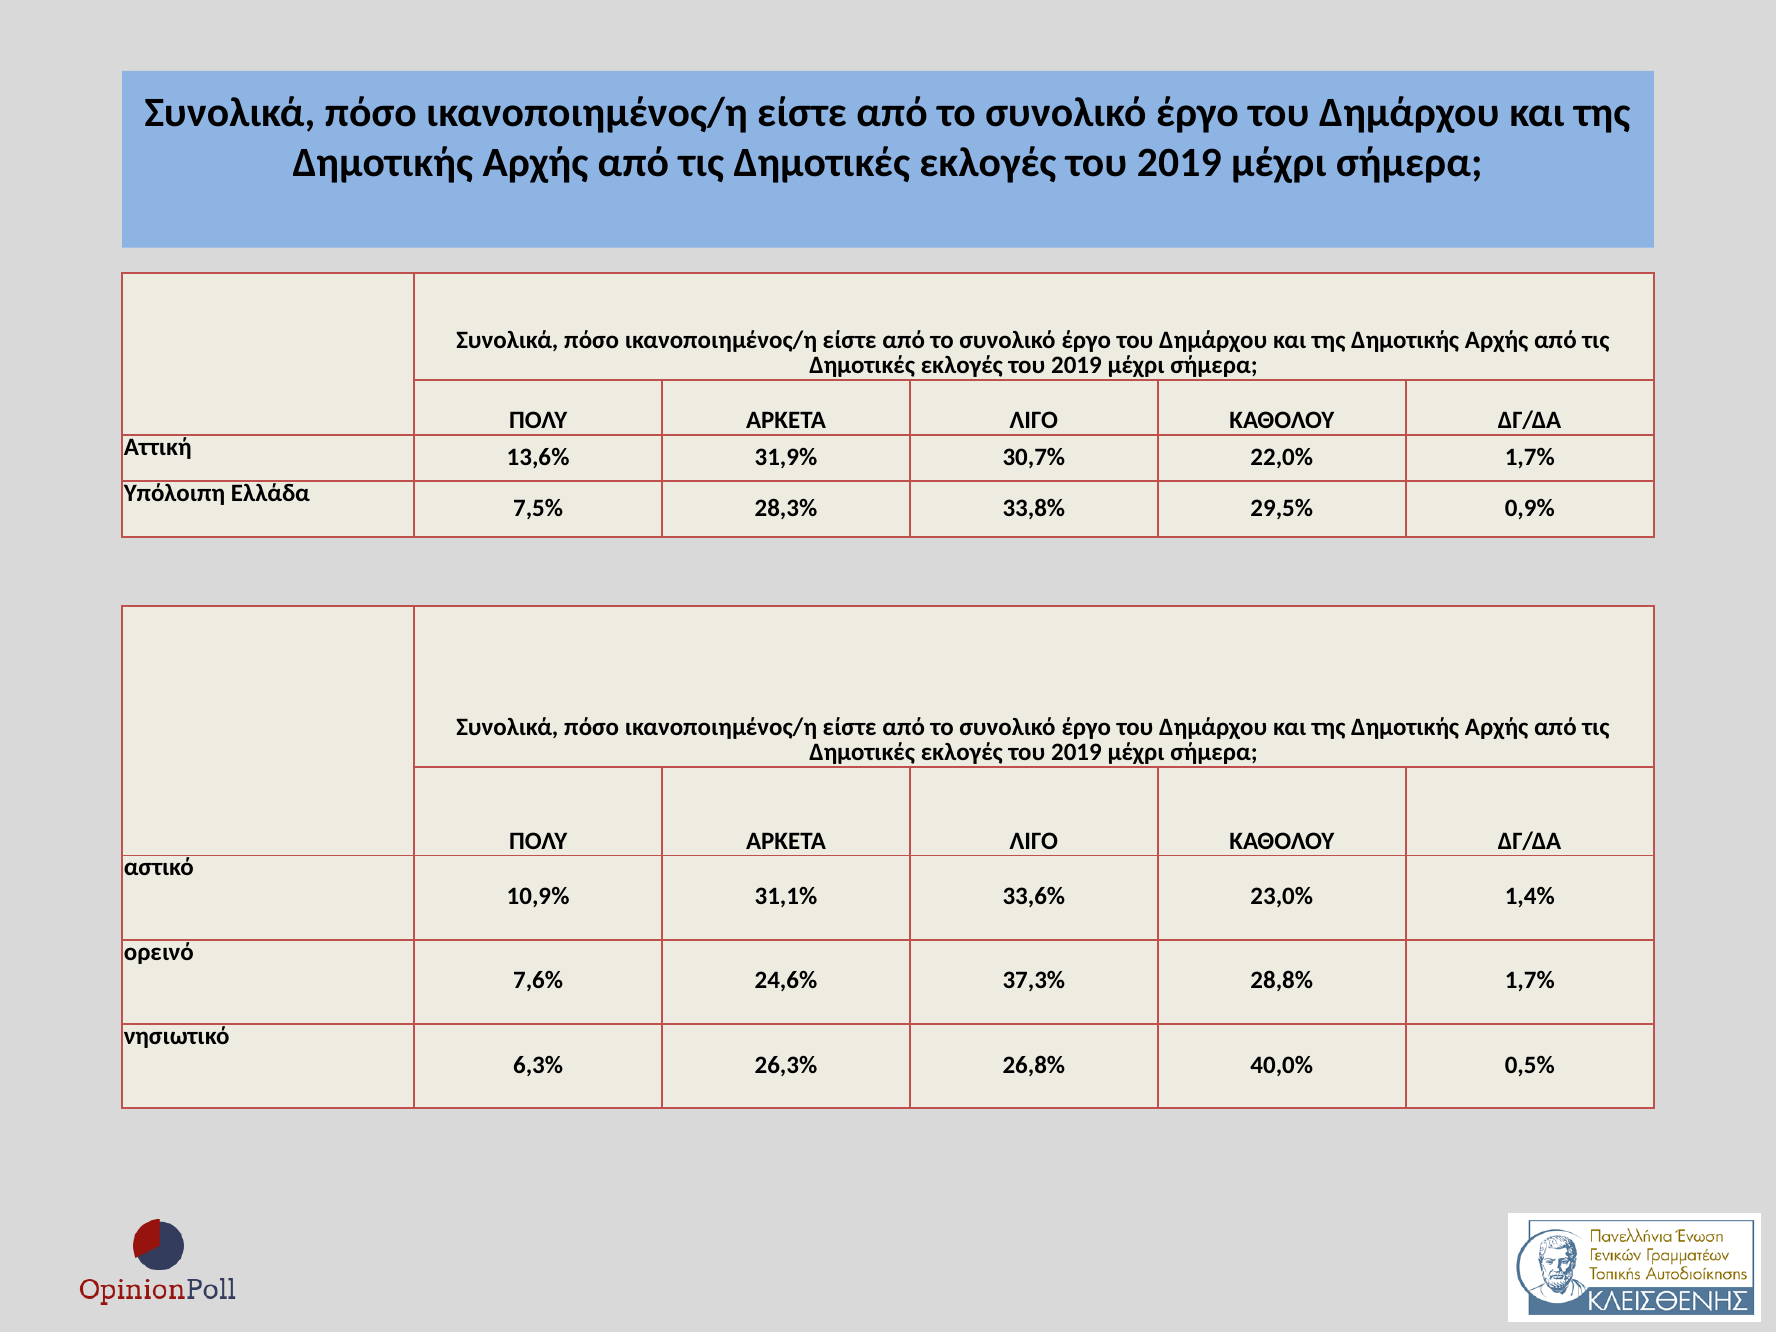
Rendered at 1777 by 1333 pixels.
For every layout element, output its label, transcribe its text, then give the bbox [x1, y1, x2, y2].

table_cell 33,8% [911, 482, 1157, 536]
table_cell 7,5% [415, 482, 661, 536]
table_cell 33,6% [911, 856, 1157, 939]
table_header Συνολικά, πόσο ικανοποιημένος/η είστε από το συνολικό έργο του Δημάρχου και της Δημοτικής Αρχής από τις Δημοτικές εκλογές του 2019 μέχρι σήμερα; [415, 607, 1653, 766]
table_cell 31,1% [663, 856, 909, 939]
table_cell 29,5% [1159, 482, 1405, 536]
table_cell ΑΡΚΕΤΑ [663, 381, 909, 434]
table_cell ΛΙΓΟ [911, 768, 1157, 855]
table_cell ΔΓ/ΔΑ [1407, 768, 1653, 855]
picture [73, 1213, 243, 1306]
table_cell 24,6% [663, 941, 909, 1023]
table_cell 31,9% [663, 436, 909, 480]
table_cell 0,5% [1407, 1025, 1653, 1107]
table_cell 1,7% [1407, 941, 1653, 1023]
table_cell 26,3% [663, 1025, 909, 1107]
table_cell Υπόλοιπη Ελλάδα [123, 482, 413, 536]
table_cell 28,8% [1159, 941, 1405, 1023]
table_header Συνολικά, πόσο ικανοποιημένος/η είστε από το συνολικό έργο του Δημάρχου και της Δημοτικής Αρχής από τις Δημοτικές εκλογές του 2019 μέχρι σήμερα; [415, 274, 1653, 379]
table_cell 1,7% [1407, 436, 1653, 480]
table_cell ΠΟΛΥ [415, 768, 661, 855]
table_cell 23,0% [1159, 856, 1405, 939]
table_cell 40,0% [1159, 1025, 1405, 1107]
table_cell 26,8% [911, 1025, 1157, 1107]
title Συνολικά, πόσο ικανοποιημένος/η είστε από το συνολικό έργο του Δημάρχου και της Δημοτικής Αρχής από τις Δημοτικές εκλογές του 2019 μέχρι σήμερα; [122, 70, 1654, 248]
table_cell 0,9% [1407, 482, 1653, 536]
table_header [123, 274, 413, 434]
table_cell ΠΟΛΥ [415, 381, 661, 434]
table_cell 22,0% [1159, 436, 1405, 480]
table_cell 13,6% [415, 436, 661, 480]
table_cell 7,6% [415, 941, 661, 1023]
table_cell 10,9% [415, 856, 661, 939]
table_cell 37,3% [911, 941, 1157, 1023]
table_cell Αττική [123, 436, 413, 480]
table_header [123, 607, 413, 855]
table_cell αστικό [123, 856, 413, 939]
table_cell ΔΓ/ΔΑ [1407, 381, 1653, 434]
table_cell ΛΙΓΟ [911, 381, 1157, 434]
table_cell νησιωτικό [123, 1025, 413, 1107]
table_cell 1,4% [1407, 856, 1653, 939]
picture [1508, 1212, 1761, 1322]
table_cell 30,7% [911, 436, 1157, 480]
table_cell 6,3% [415, 1025, 661, 1107]
table_cell ΚΑΘΟΛΟΥ [1159, 381, 1405, 434]
table_cell 28,3% [663, 482, 909, 536]
table_cell ΑΡΚΕΤΑ [663, 768, 909, 855]
table_cell ΚΑΘΟΛΟΥ [1159, 768, 1405, 855]
table_cell ορεινό [123, 941, 413, 1023]
